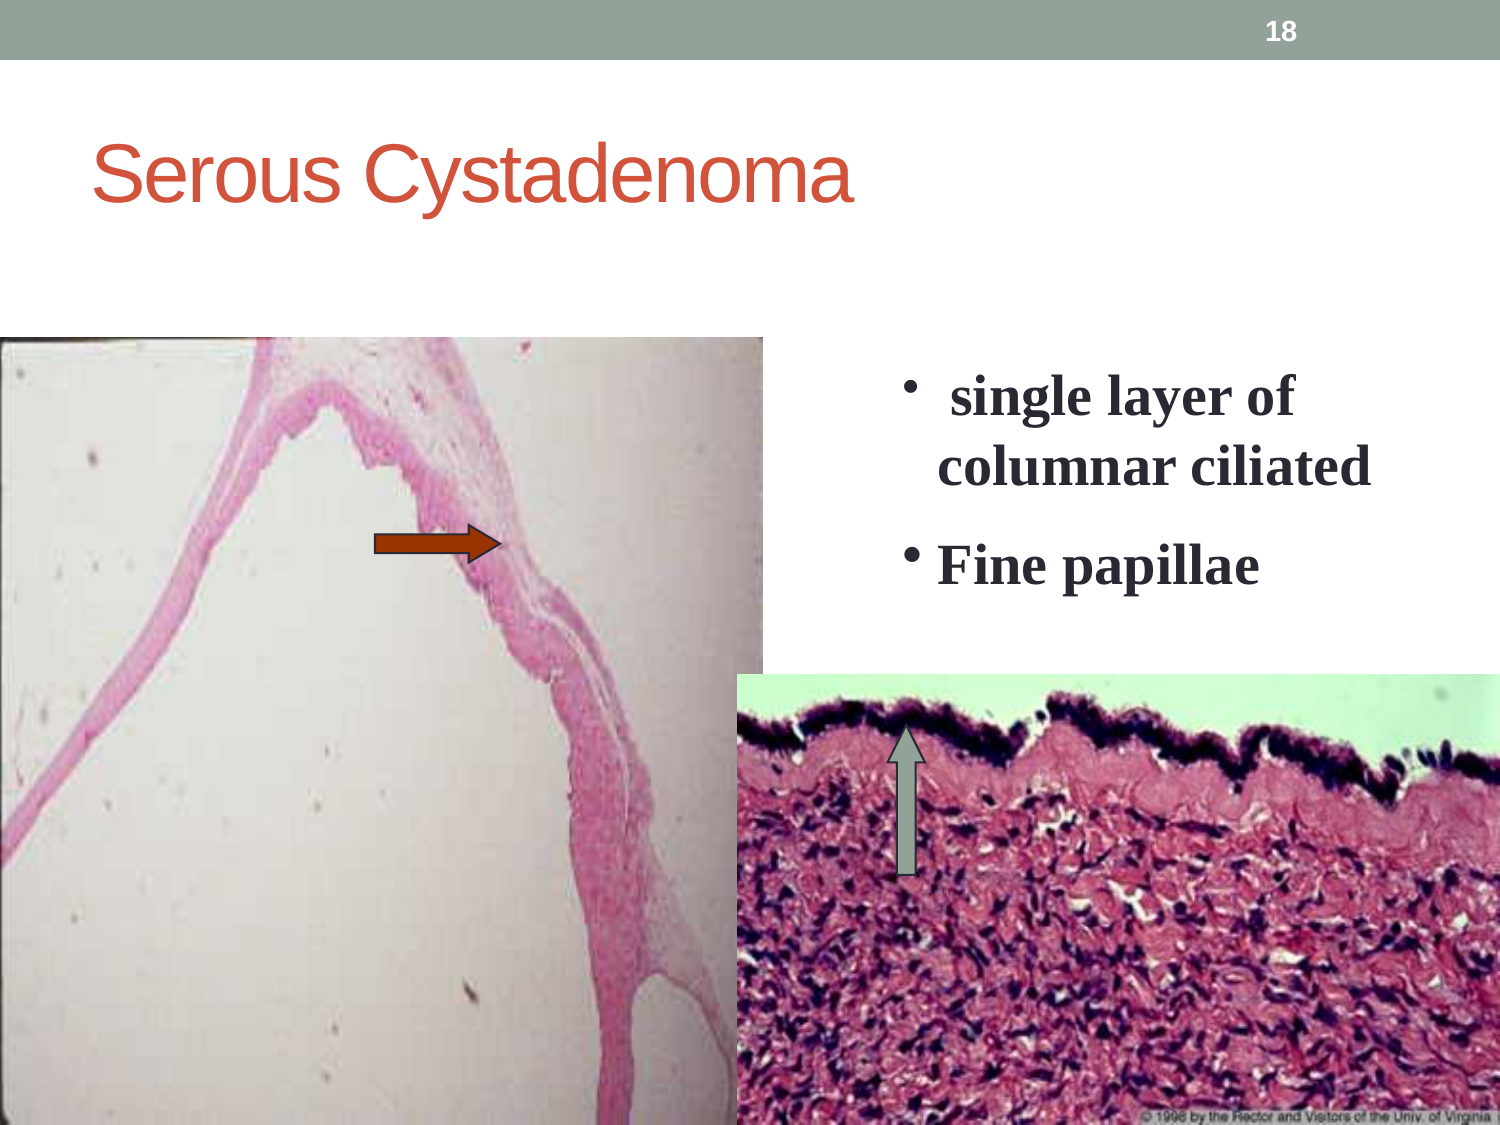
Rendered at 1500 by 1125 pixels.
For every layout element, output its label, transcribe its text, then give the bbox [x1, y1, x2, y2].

text_box single layer of columnar ciliated Fine papillae [887, 350, 1438, 604]
slide_number 18 [1250, 3, 1425, 57]
picture [0, 337, 1500, 1125]
title Serous Cystadenoma [75, 87, 1425, 250]
